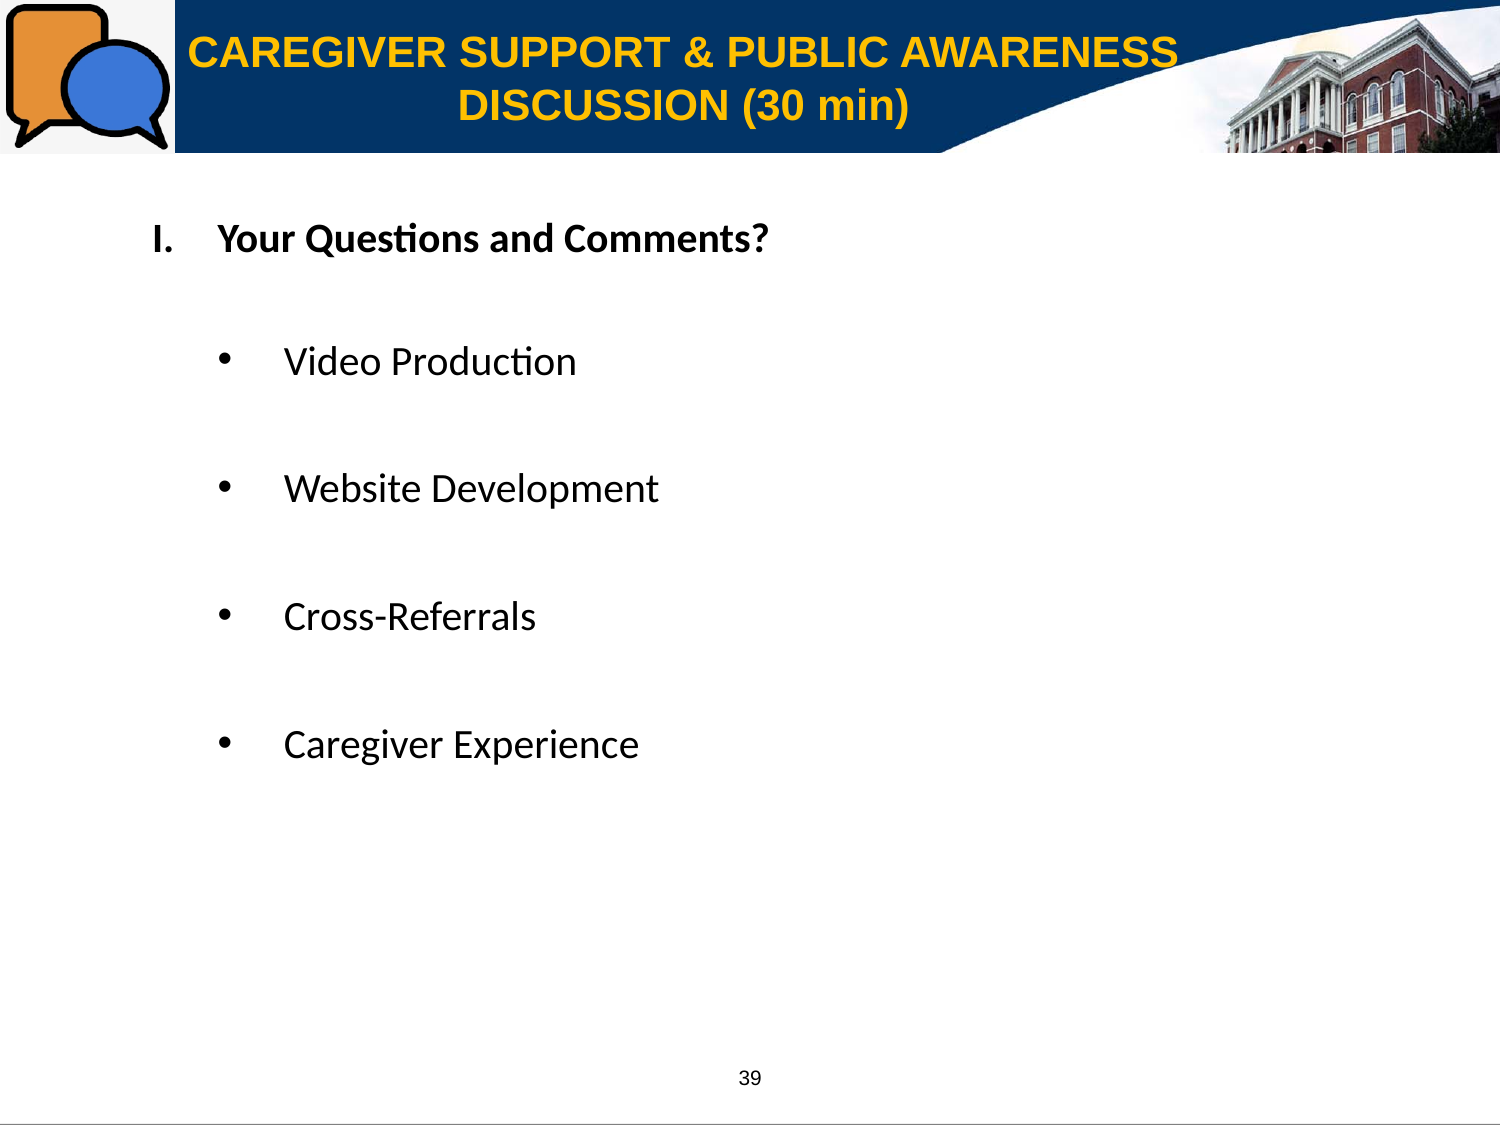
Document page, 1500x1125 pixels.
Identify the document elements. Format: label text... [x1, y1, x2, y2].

picture [0, 0, 1500, 155]
title CAREGIVER SUPPORT & PUBLIC AWARENESS DISCUSSION (30 min) [179, 17, 1206, 137]
text_box Your Questions and Comments? Video Production Website Development Cross-Referrals Caregiver Experience [137, 199, 1338, 833]
